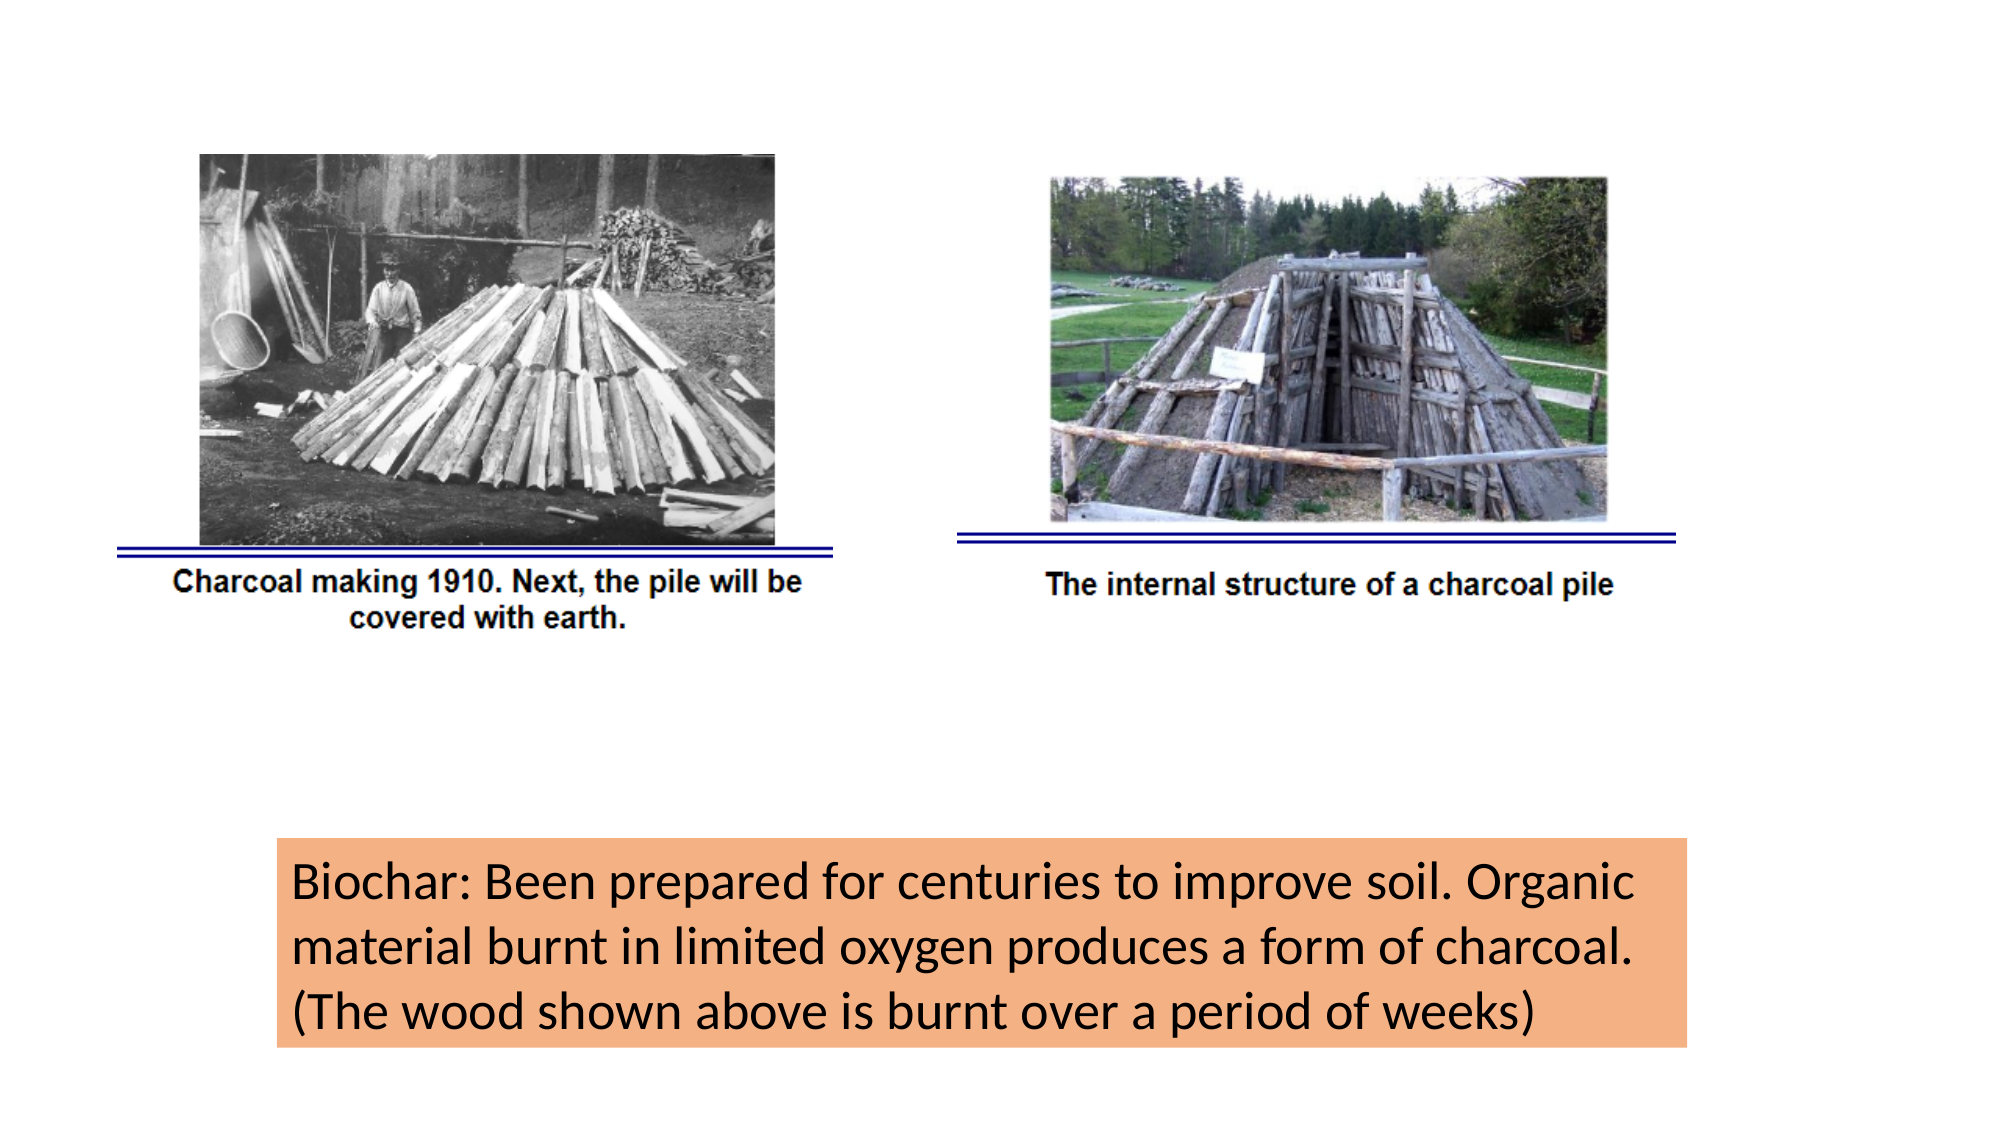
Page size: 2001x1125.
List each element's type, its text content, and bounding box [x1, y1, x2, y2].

picture [957, 169, 1677, 622]
text_box Biochar: Been prepared for centuries to improve soil. Organic material burnt in limited oxygen produces a form of charcoal. (The wood shown above is burnt over a period of weeks) [276, 838, 1688, 1048]
picture [117, 154, 833, 638]
